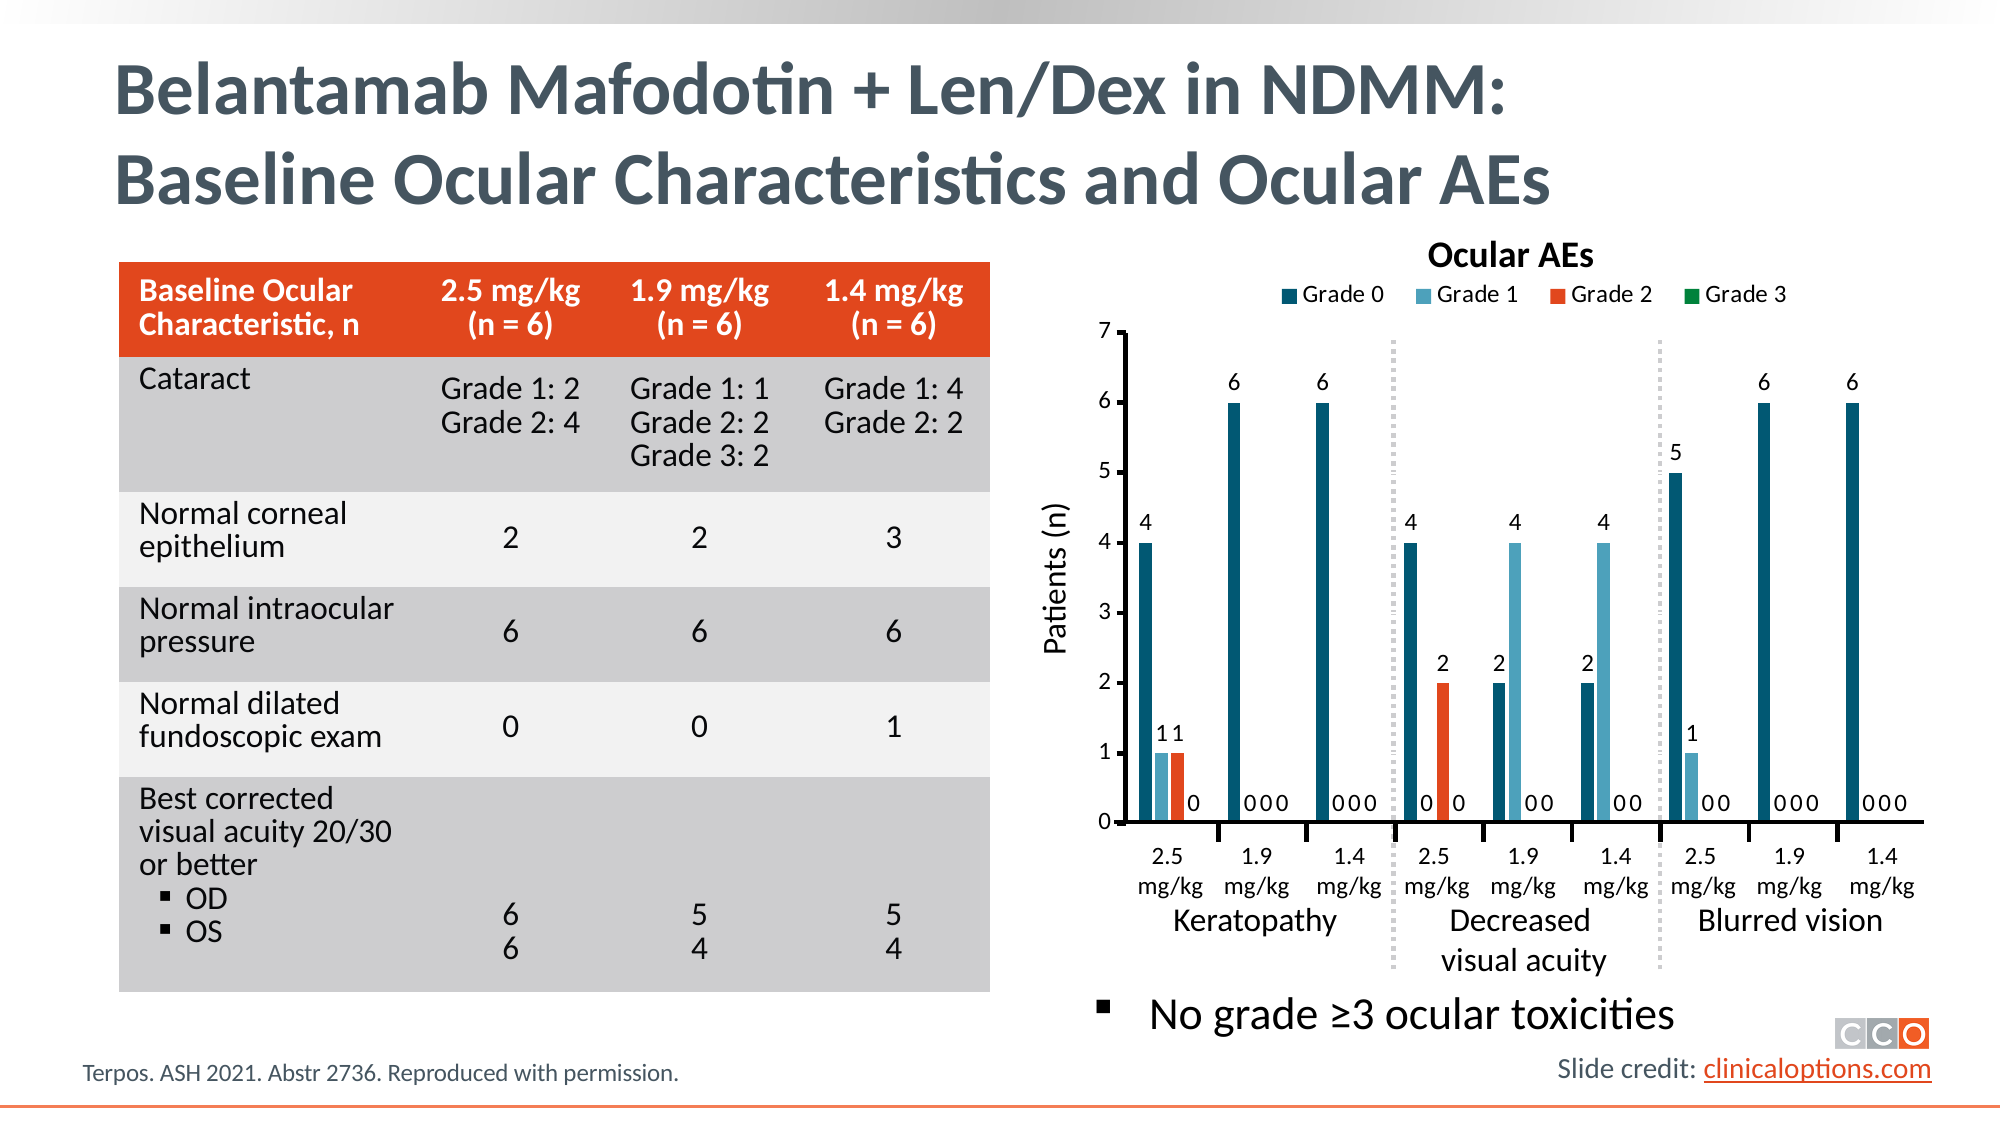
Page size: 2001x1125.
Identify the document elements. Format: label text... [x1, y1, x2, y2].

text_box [1540, 1018, 1950, 1094]
table_cell 1 [798, 682, 990, 777]
table_cell 2 [420, 492, 602, 587]
table_cell Grade 1: 1 Grade 2: 2 Grade 3: 2 [602, 357, 798, 492]
title Belantamab Mafodotin + Len/Dex in NDMM: Baseline Ocular Characteristics and Ocular AEs [100, 39, 1928, 220]
text_box Patients (n) [1025, 487, 1071, 671]
text_box No grade ≥3 ocular toxicities [1078, 982, 1949, 1043]
table_cell 6 [420, 587, 602, 682]
text_box Ocular AEs [1122, 222, 1901, 266]
text_box Decreased visual acuity [1426, 952, 1623, 986]
table_header Baseline Ocular Characteristic, n [119, 262, 420, 357]
table_cell Cataract [119, 357, 420, 492]
table_cell Grade 1: 4 Grade 2: 2 [798, 357, 990, 492]
table_cell 5 4 [602, 777, 798, 992]
table_cell Normal intraocular pressure [119, 587, 420, 682]
table_cell Normal corneal epithelium [119, 492, 420, 587]
table_cell 0 [420, 682, 602, 777]
table_header 2.5 mg/kg (n = 6) [420, 262, 602, 357]
table_cell Grade 1: 2 Grade 2: 4 [420, 357, 602, 492]
table_header 1.9 mg/kg (n = 6) [602, 262, 798, 357]
table_header 1.4 mg/kg (n = 6) [798, 262, 990, 357]
table_cell 6 [798, 587, 990, 682]
text_box Terpos. ASH 2021. Abstr 2736. Reproduced with permission. [67, 1048, 1356, 1094]
table_cell 0 [602, 682, 798, 777]
table_cell 2 [602, 492, 798, 587]
table_cell 6 6 [420, 777, 602, 992]
table_cell Best corrected visual acuity 20/30 or better OD OS [119, 777, 420, 992]
table_cell Normal dilated fundoscopic exam [119, 682, 420, 777]
chart [1076, 267, 1951, 945]
table_cell 5 4 [798, 777, 990, 992]
table_cell 3 [798, 492, 990, 587]
table_cell 6 [602, 587, 798, 682]
